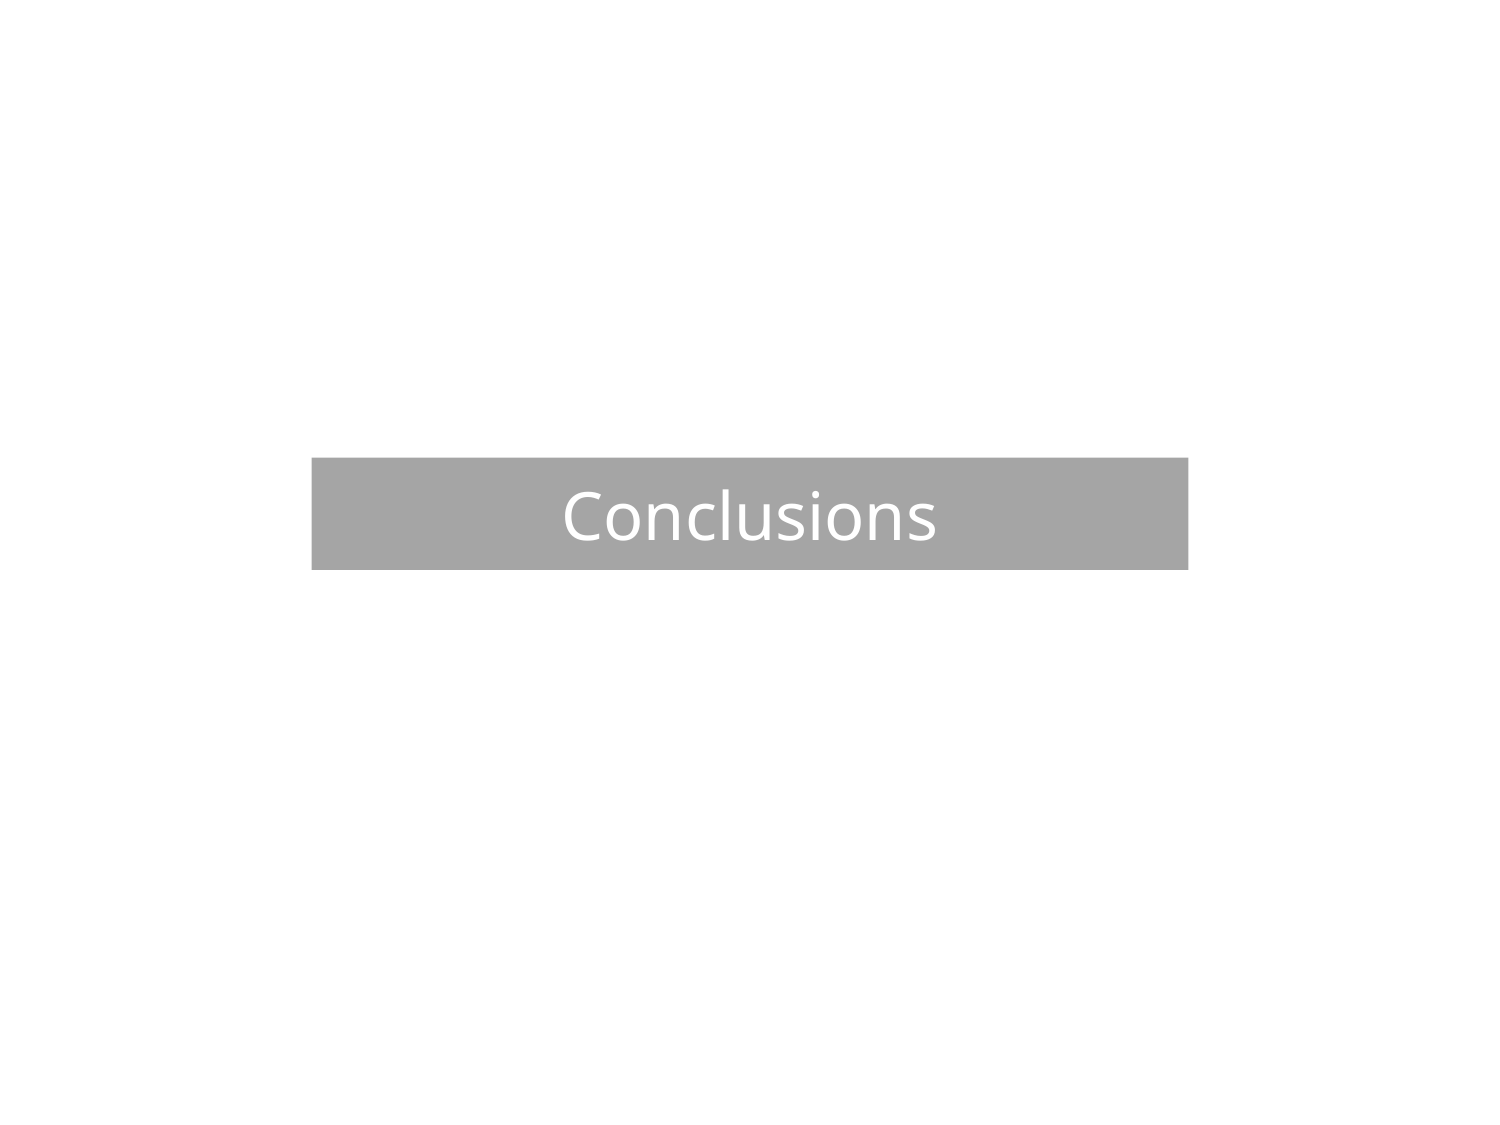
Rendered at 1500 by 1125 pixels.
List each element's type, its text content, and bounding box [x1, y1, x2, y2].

title Conclusions [311, 457, 1189, 570]
